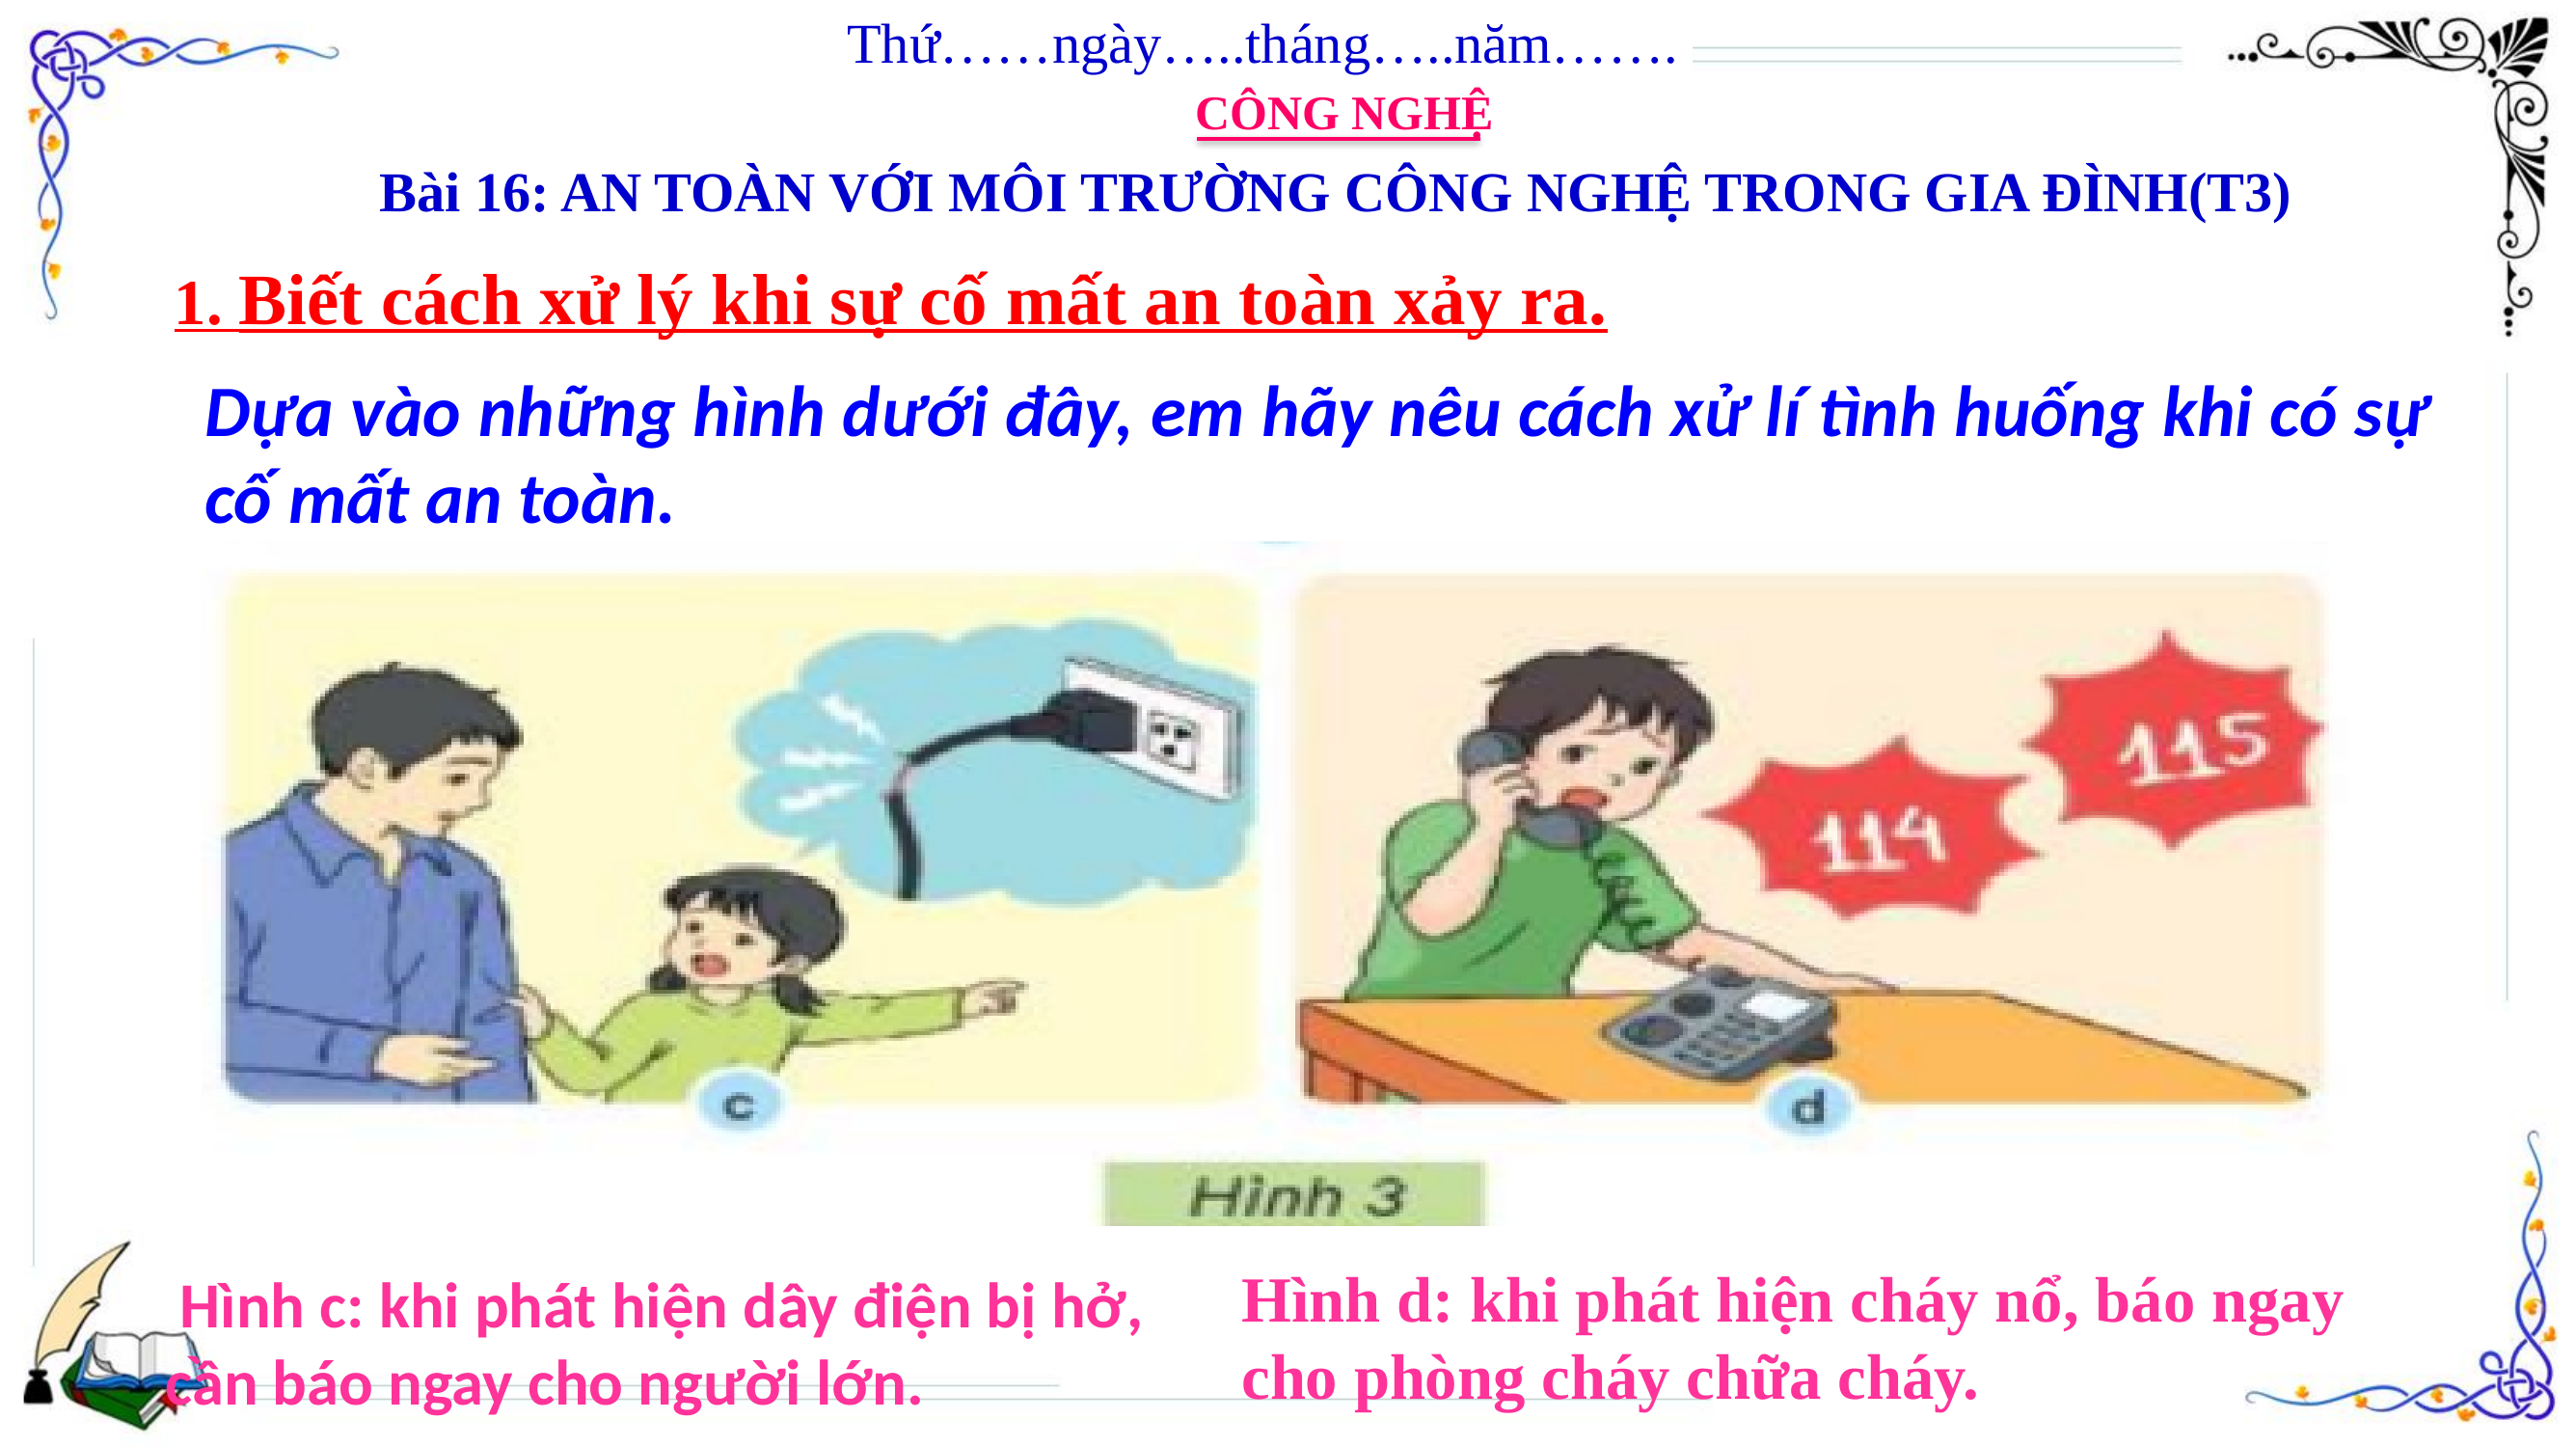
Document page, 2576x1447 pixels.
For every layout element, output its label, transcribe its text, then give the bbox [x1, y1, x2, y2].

text_box Hình d: khi phát hiện cháy nổ, báo ngay cho phòng cháy chữa cháy. [1227, 1250, 2409, 1419]
text_box 1. Biết cách xử lý khi sự cố mất an toàn xảy ra. [151, 240, 2446, 351]
picture [0, 0, 2576, 1447]
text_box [827, 0, 1698, 148]
text_box Hình c: khi phát hiện dây điện bị hở, cần báo ngay cho người lớn. [151, 1255, 1198, 1425]
text_box Bài 16: AN TOÀN VỚI MÔI TRƯỜNG CÔNG NGHỆ TRONG GIA ĐÌNH(T3) [286, 144, 2385, 235]
text_box Dựa vào những hình dưới đây, em hãy nêu cách xử lí tình huống khi có sự cố mất an toàn. [190, 357, 2445, 545]
